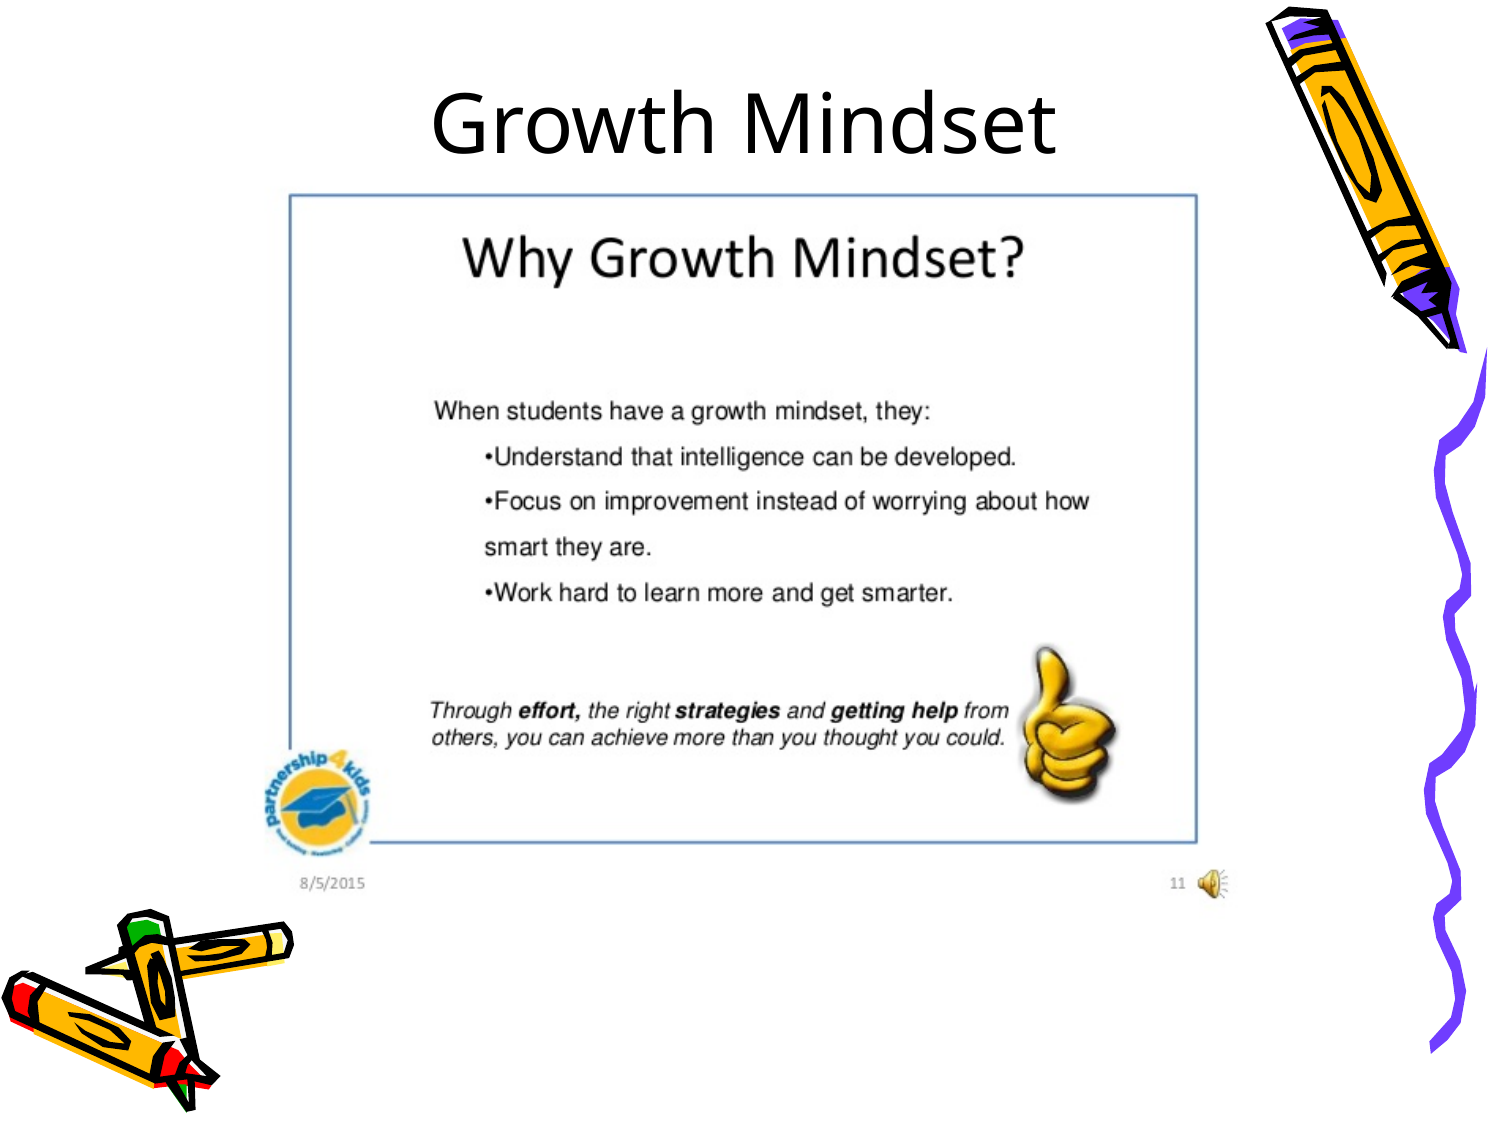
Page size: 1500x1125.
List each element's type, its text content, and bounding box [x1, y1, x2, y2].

picture [240, 162, 1248, 919]
list Growth Mindset [112, 62, 1376, 1051]
